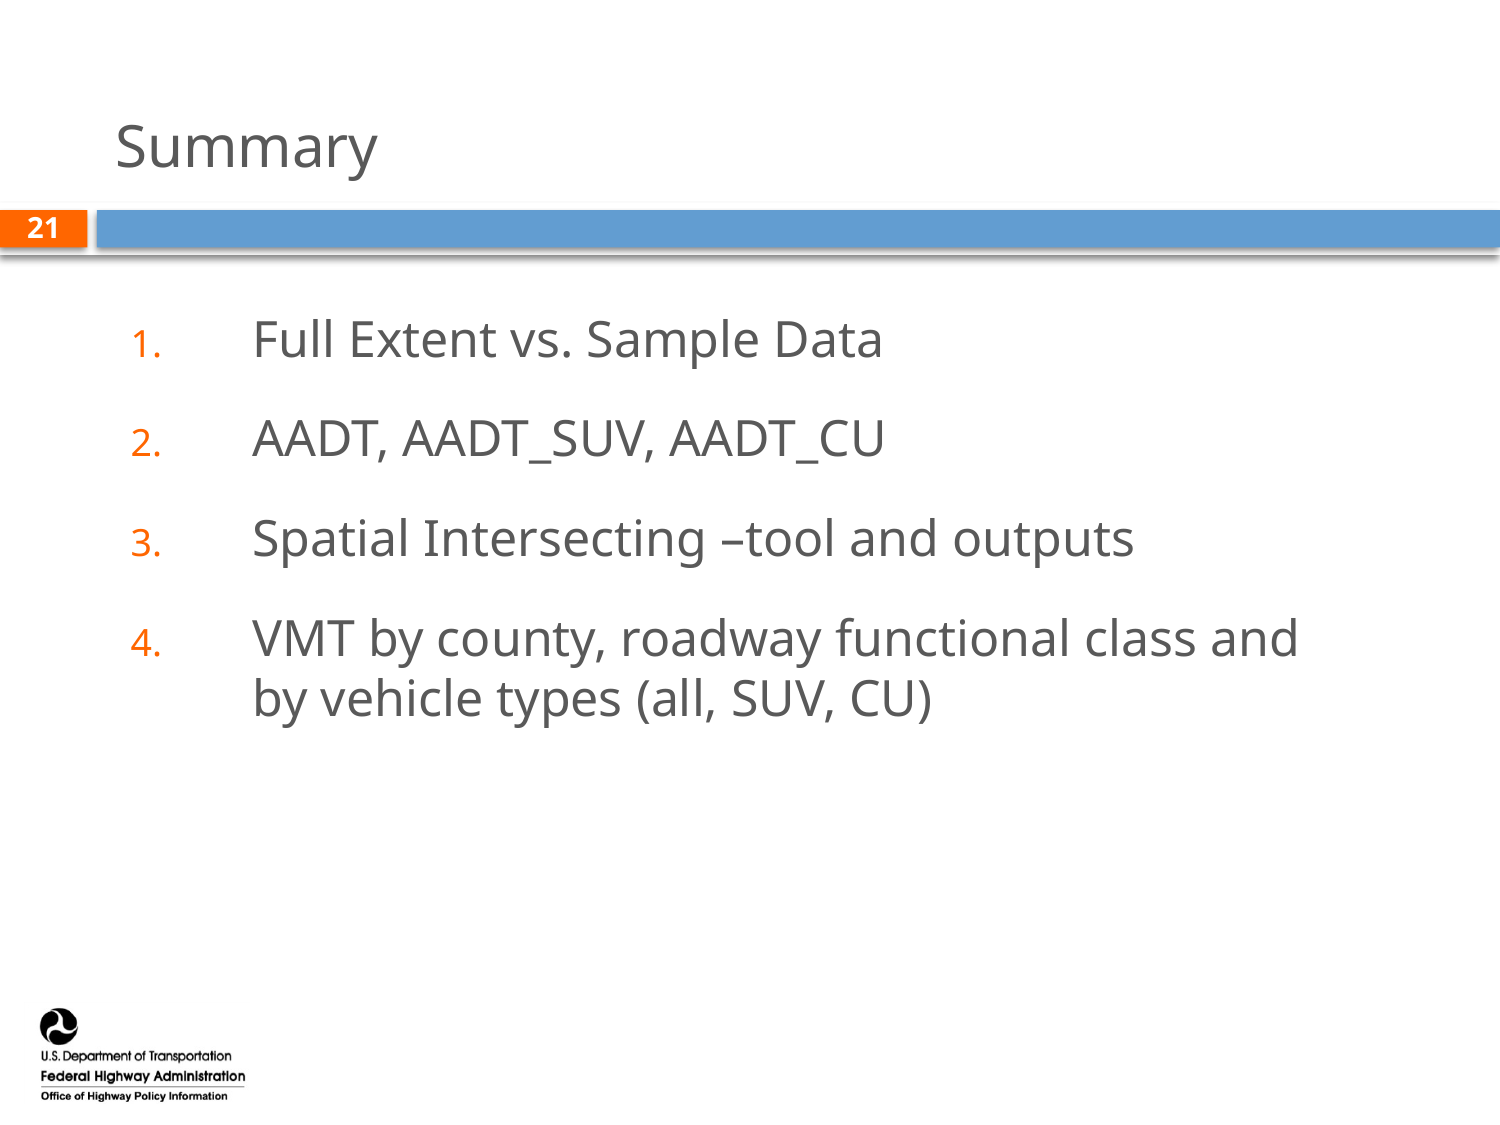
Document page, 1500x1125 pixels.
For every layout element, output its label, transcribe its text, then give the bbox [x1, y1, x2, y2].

list Full Extent vs. Sample Data AADT, AADT_SUV, AADT_CU Spatial Intersecting –tool and outputs VMT by county, roadway functional class and by vehicle types (all, SUV, CU) [97, 299, 1325, 1038]
picture [24, 1002, 250, 1104]
title Summary [100, 75, 1438, 213]
slide_number 21 [0, 208, 88, 249]
